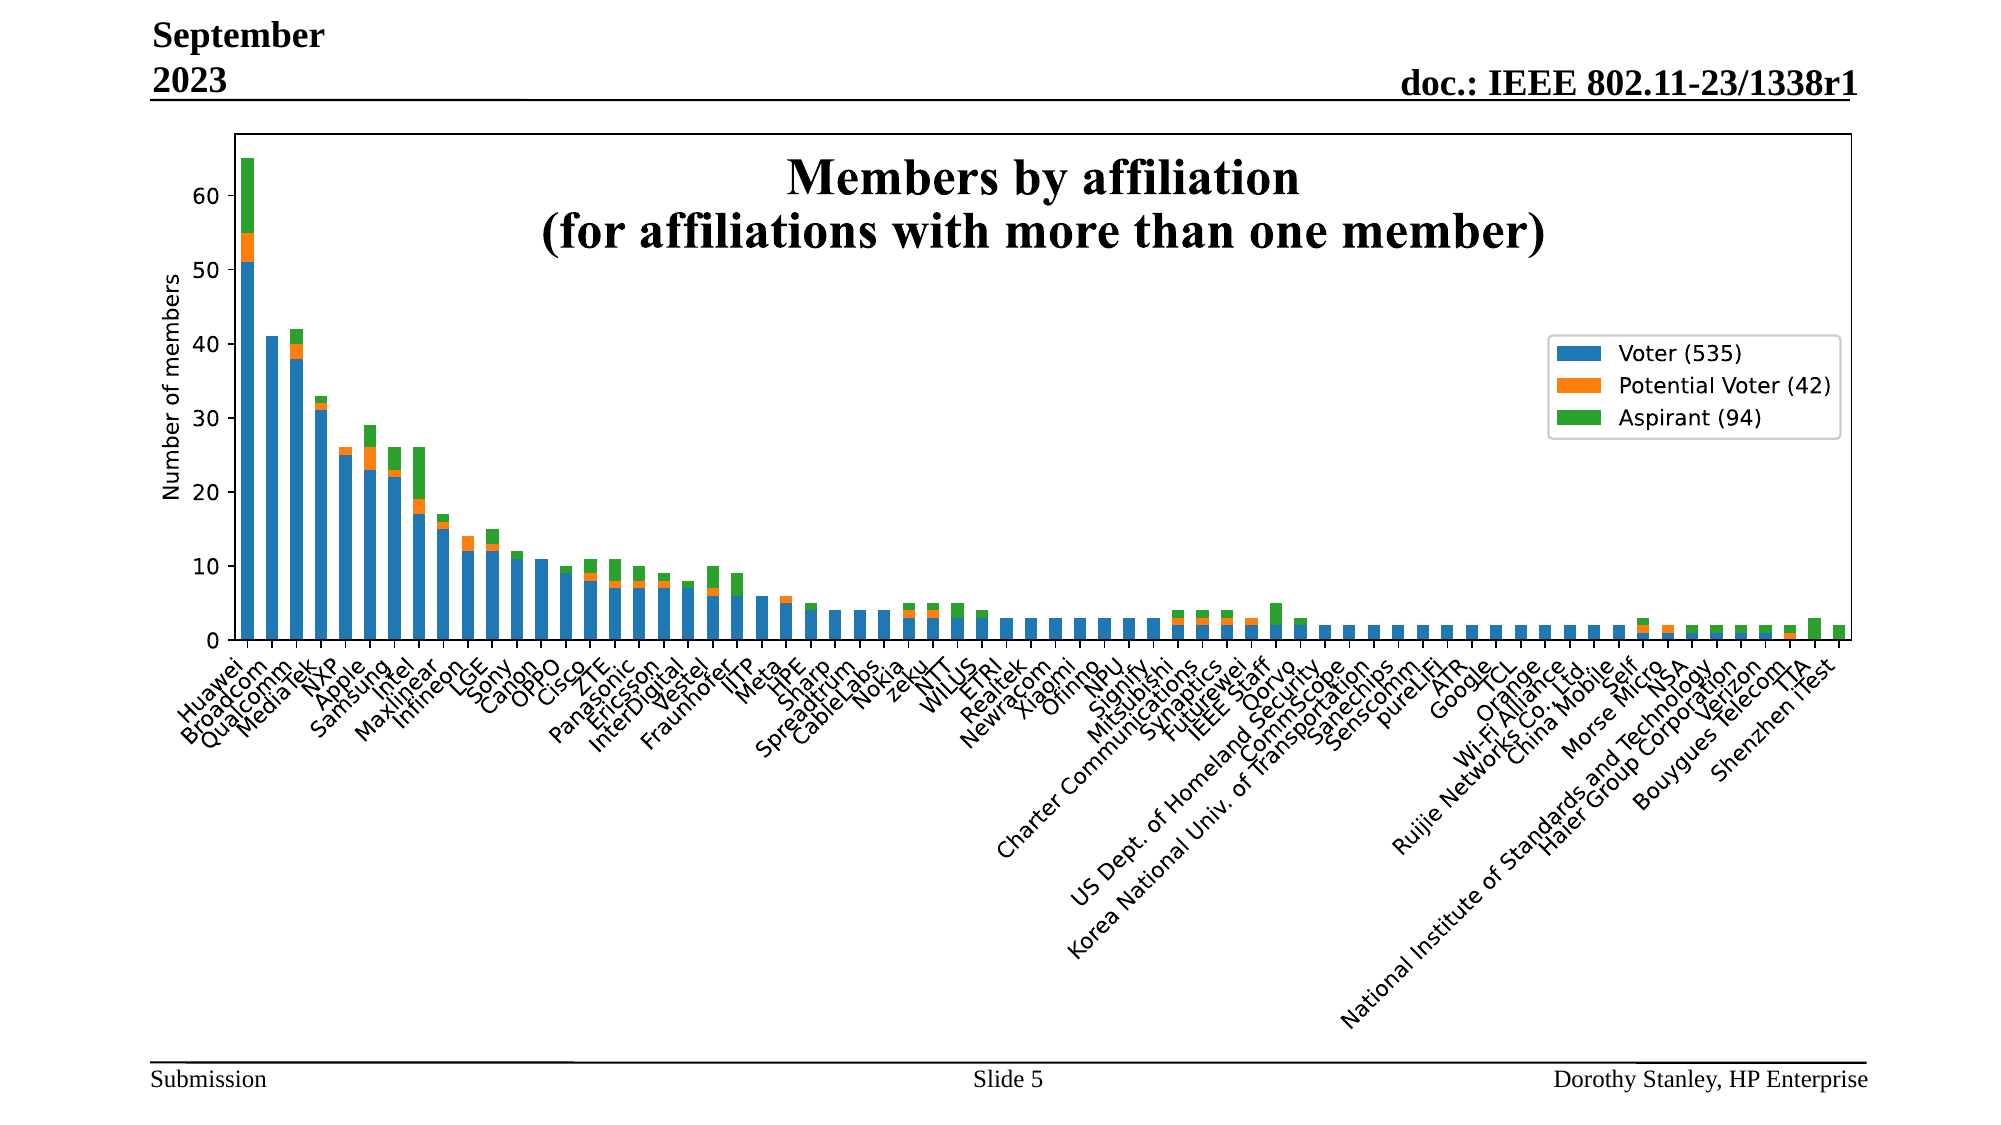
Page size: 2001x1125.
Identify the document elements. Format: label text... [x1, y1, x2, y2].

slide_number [152, 0, 406, 101]
footer Dorothy Stanley, HP Enterprise [1512, 1070, 1869, 1125]
slide_number Slide 5 [950, 1070, 1067, 1123]
picture [137, 110, 1880, 1063]
